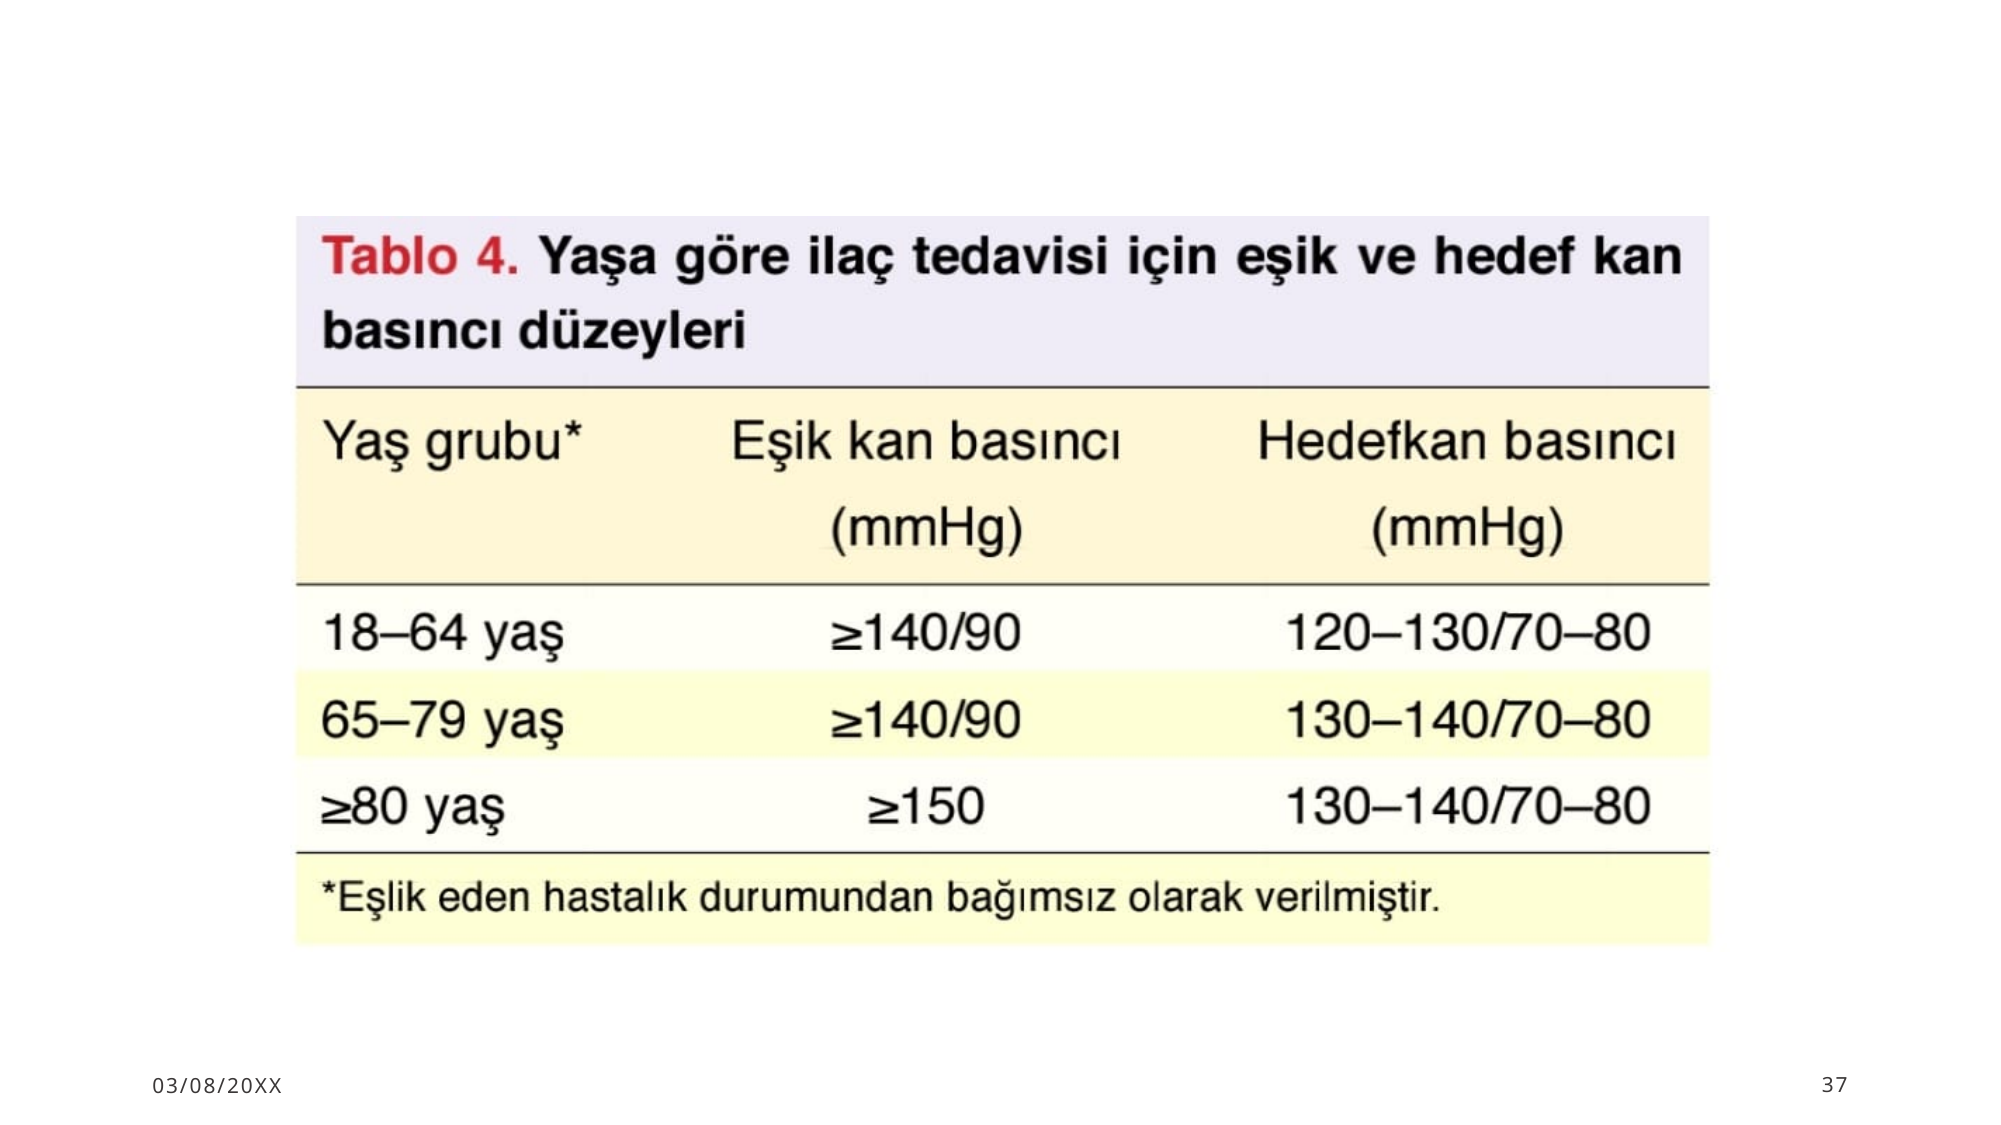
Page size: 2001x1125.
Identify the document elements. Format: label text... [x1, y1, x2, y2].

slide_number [137, 1068, 588, 1103]
slide_number 37 [1412, 1068, 1863, 1103]
picture [268, 216, 1786, 952]
